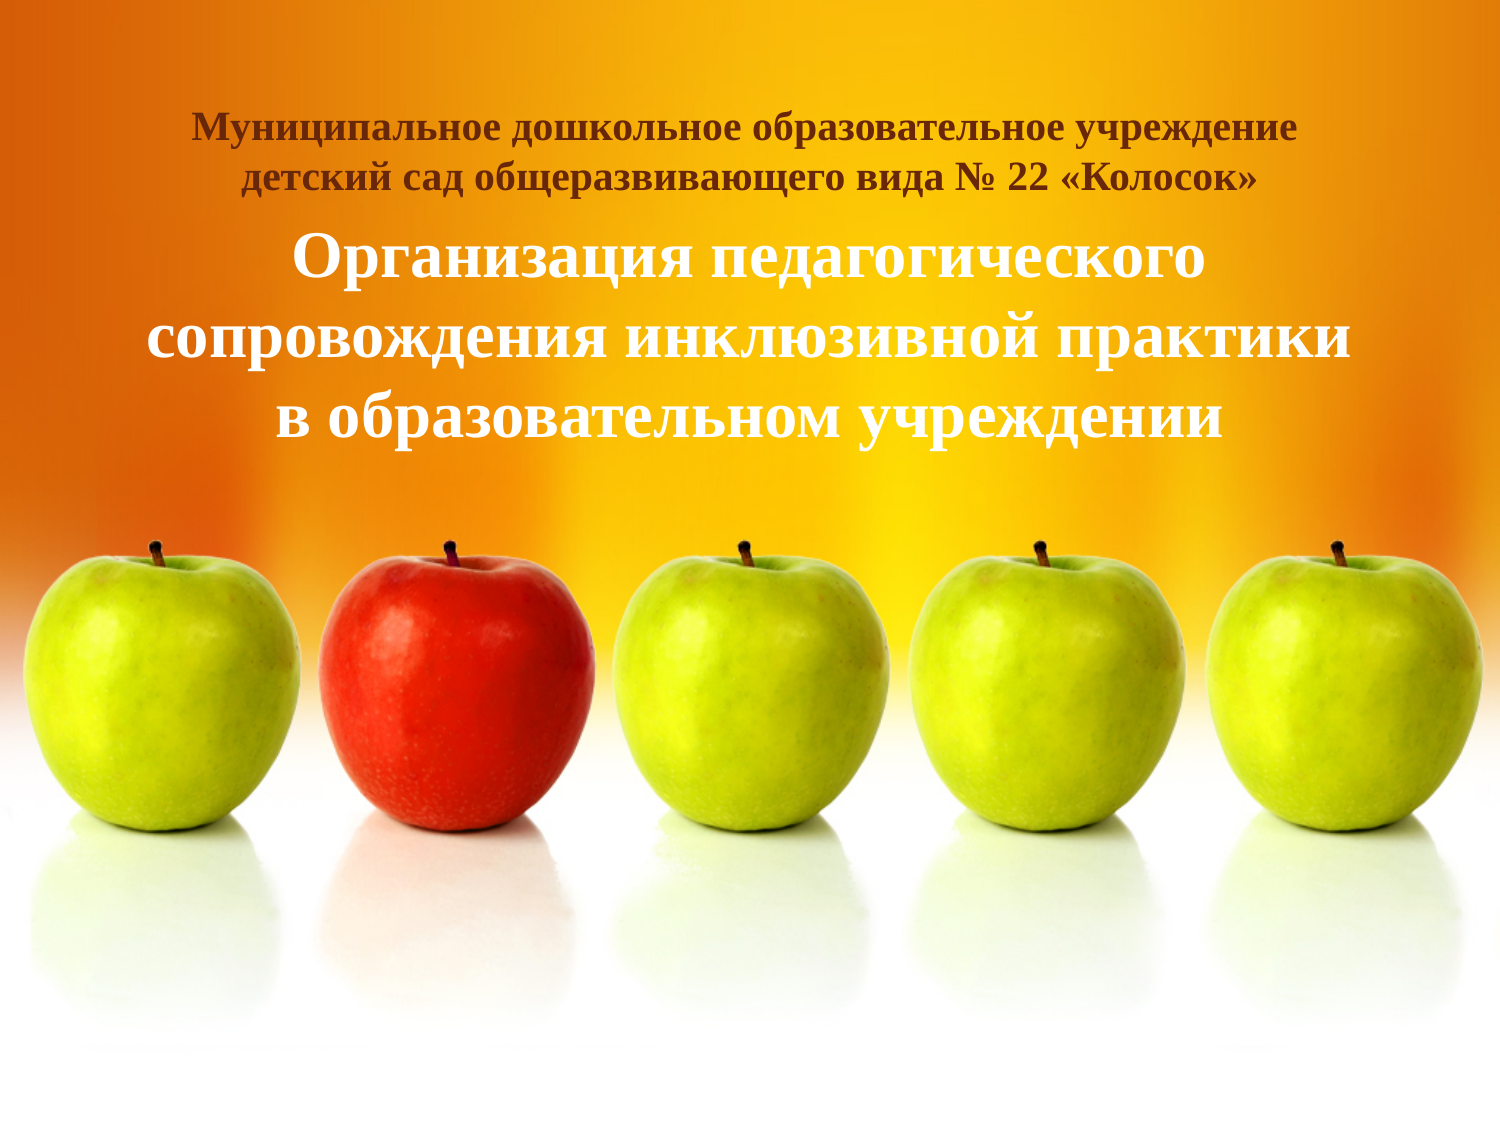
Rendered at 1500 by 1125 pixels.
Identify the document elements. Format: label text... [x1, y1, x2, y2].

title Муниципальное дошкольное образовательное учреждение детский сад общеразвивающего вида № 22 «Колосок» [112, 90, 1388, 202]
picture [0, 0, 1500, 1125]
subtitle Организация педагогического сопровождения инклюзивной практики в образовательном учреждении [112, 202, 1388, 316]
